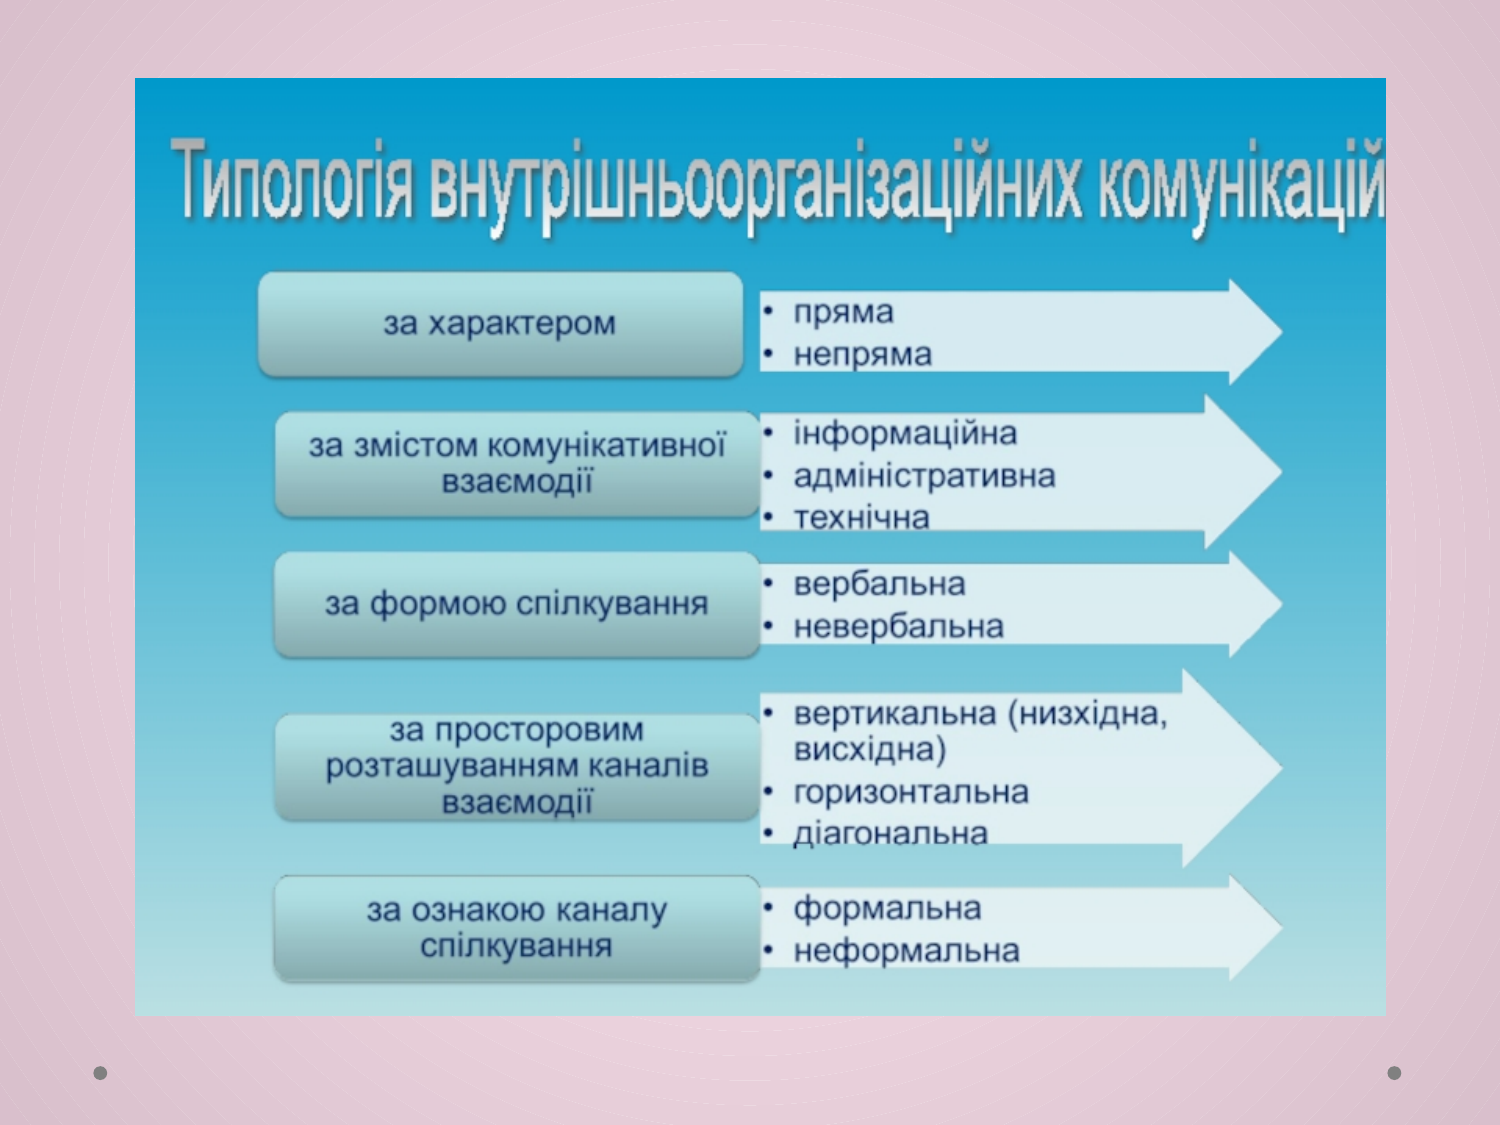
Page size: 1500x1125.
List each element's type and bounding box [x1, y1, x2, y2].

picture [135, 137, 1386, 1016]
